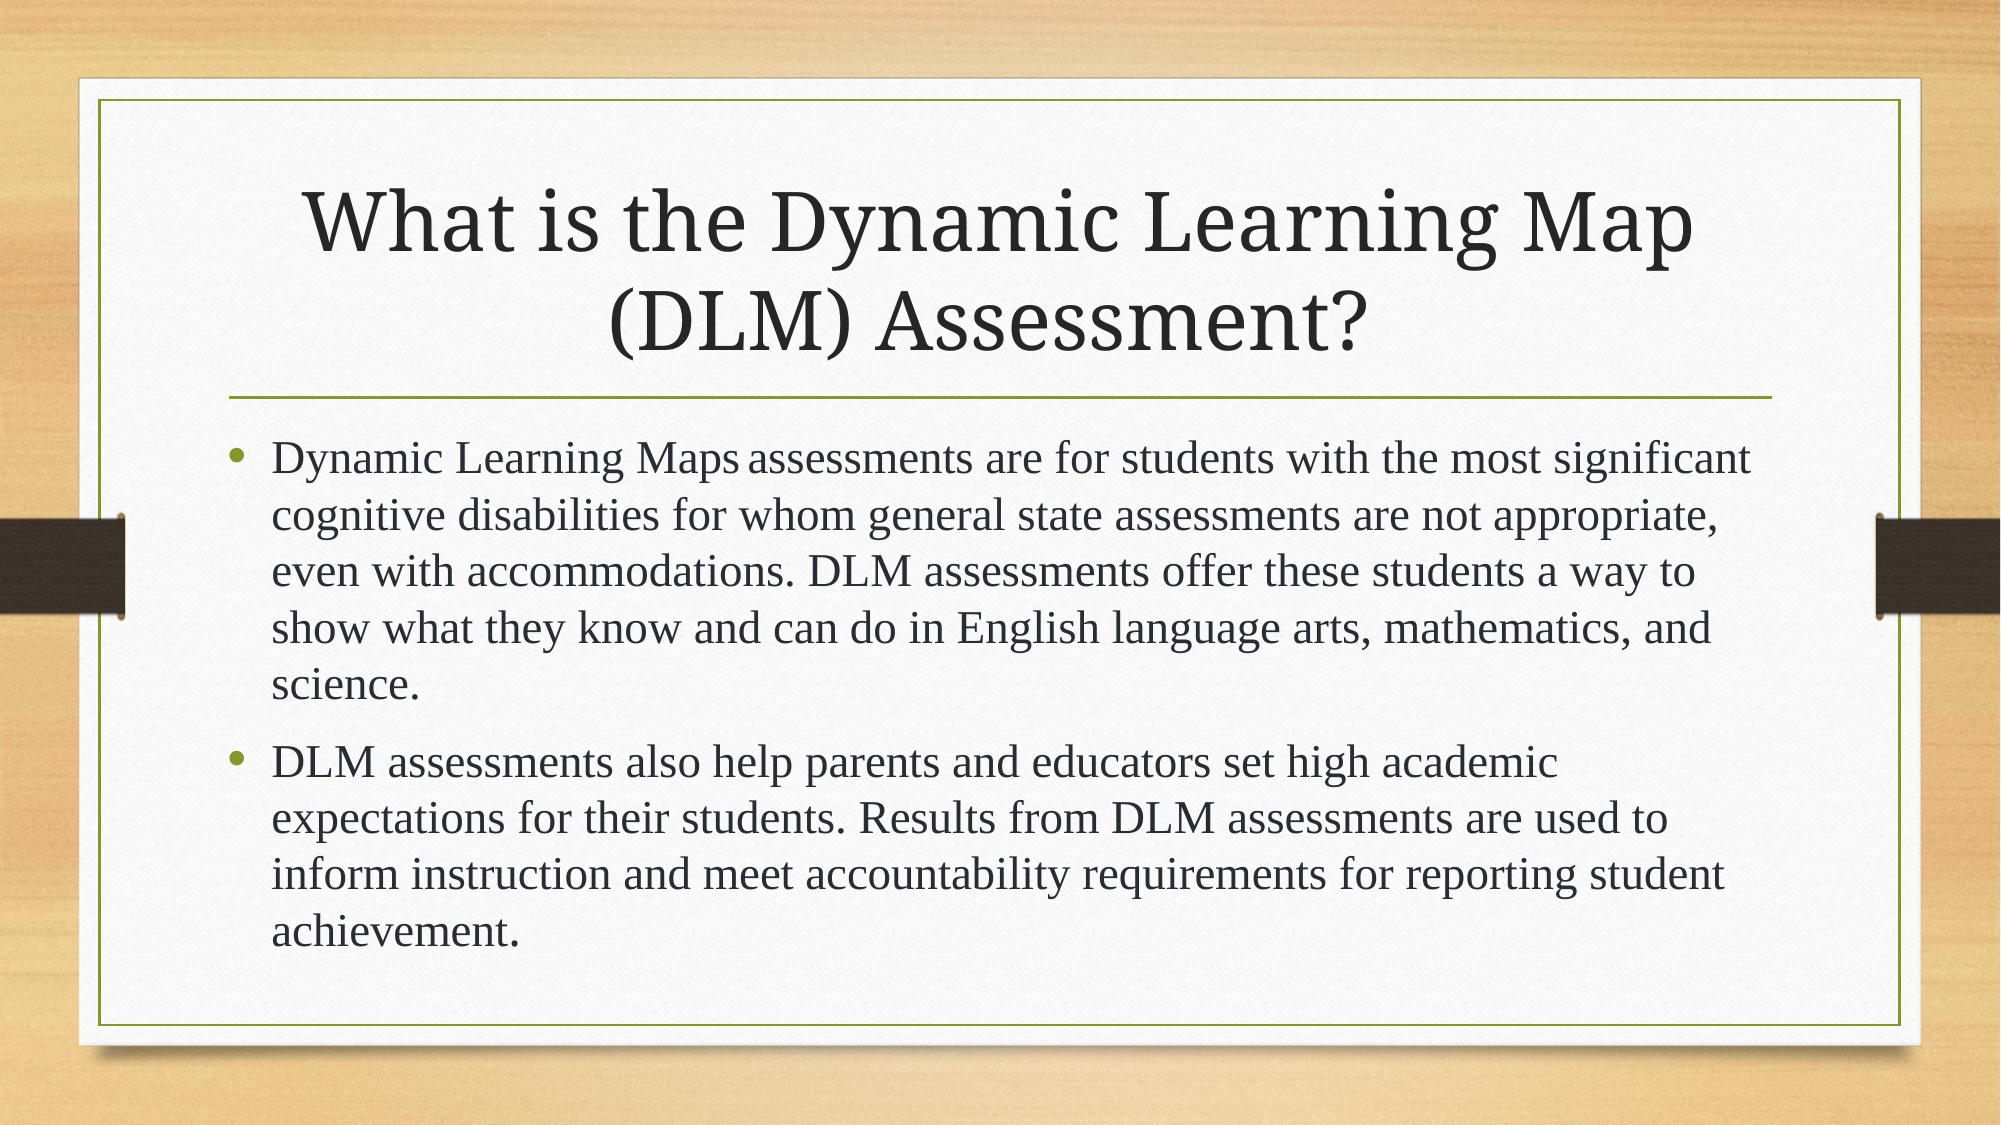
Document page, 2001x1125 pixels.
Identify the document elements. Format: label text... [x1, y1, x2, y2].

list Dynamic Learning Maps assessments are for students with the most significant cognitive disabilities for whom general state assessments are not appropriate, even with accommodations. DLM assessments offer these students a way to show what they know and can do in English language arts, mathematics, and science. DLM assessments also help parents and educators set high academic expectations for their students. Results from DLM assessments are used to inform instruction and meet accountability requirements for reporting student achievement. [212, 419, 1788, 964]
picture [0, 0, 2001, 1125]
title What is the Dynamic Learning Map (DLM) Assessment? [212, 161, 1788, 375]
